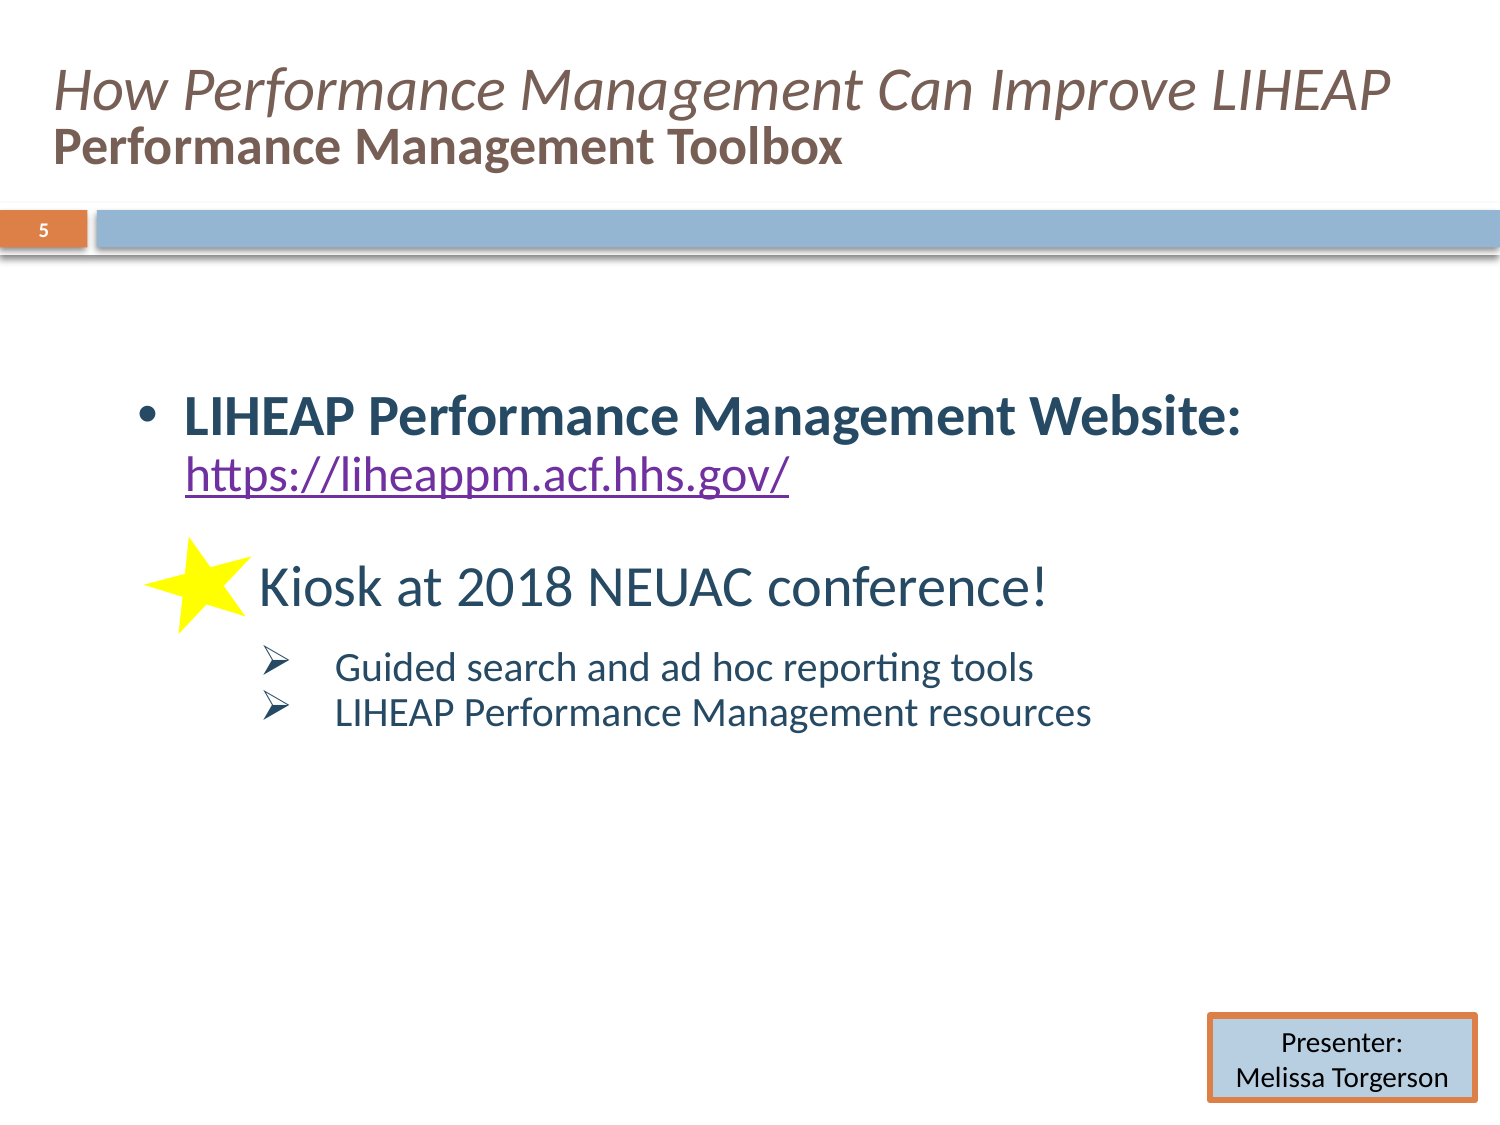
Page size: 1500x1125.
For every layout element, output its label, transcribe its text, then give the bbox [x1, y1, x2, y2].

text_box LIHEAP Performance Management Website: https://liheappm.acf.hhs.gov/ Kiosk at 2018 NEUAC conference! Guided search and ad hoc reporting tools LIHEAP Performance Management resources [122, 377, 1500, 951]
list [43, 285, 1468, 1114]
text_box Presenter: Melissa Torgerson [1209, 1015, 1475, 1101]
slide_number 5 [0, 208, 88, 249]
title How Performance Management Can Improve LIHEAP Performance Management Toolbox [0, 37, 1500, 200]
text_box [142, 535, 254, 636]
